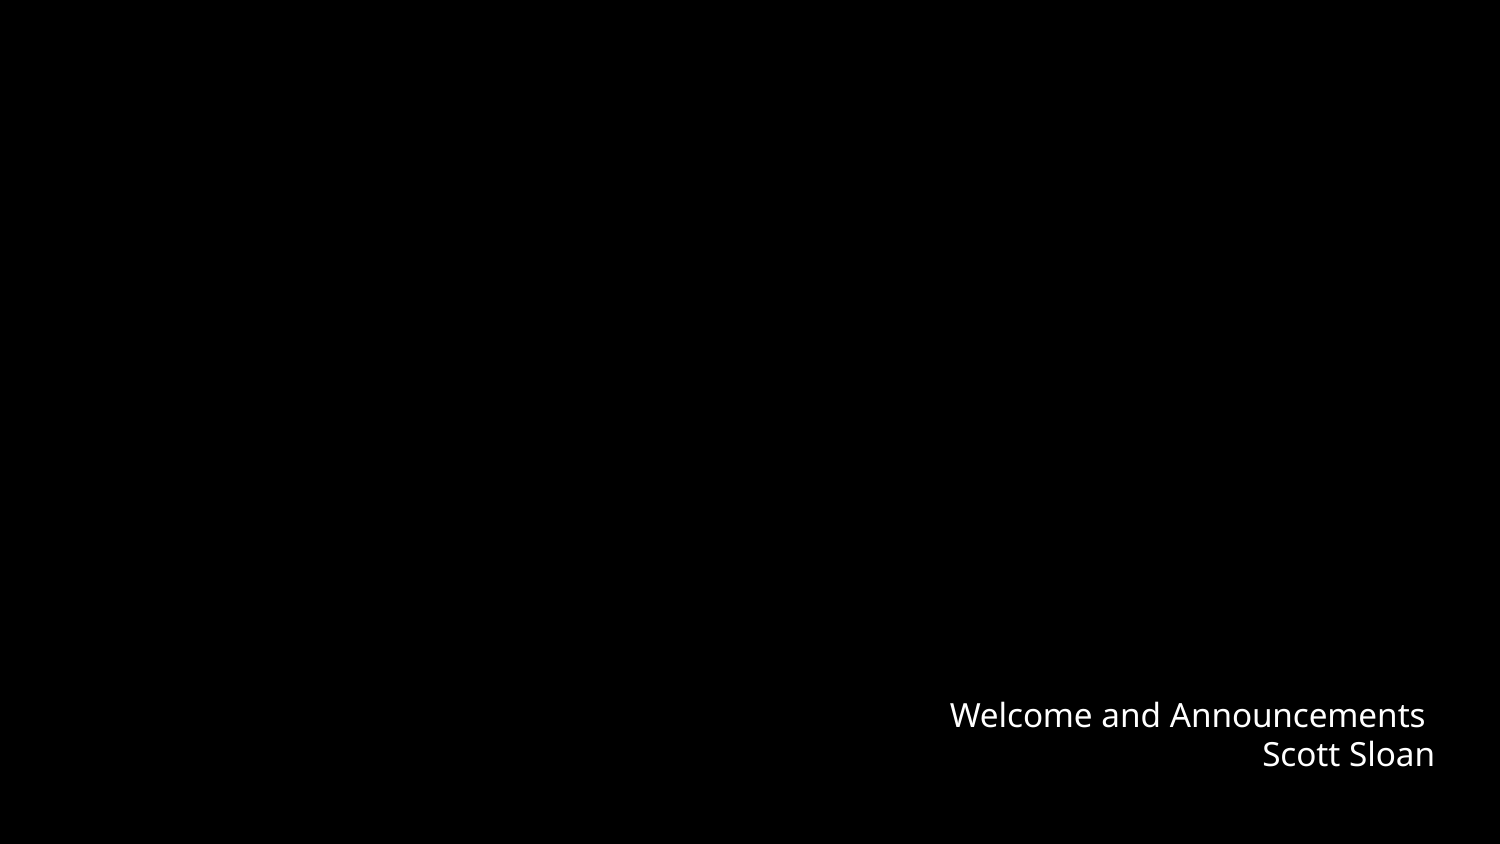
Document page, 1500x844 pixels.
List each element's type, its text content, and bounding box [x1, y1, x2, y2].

text_box Welcome and Announcements Scott Sloan [887, 686, 1450, 781]
